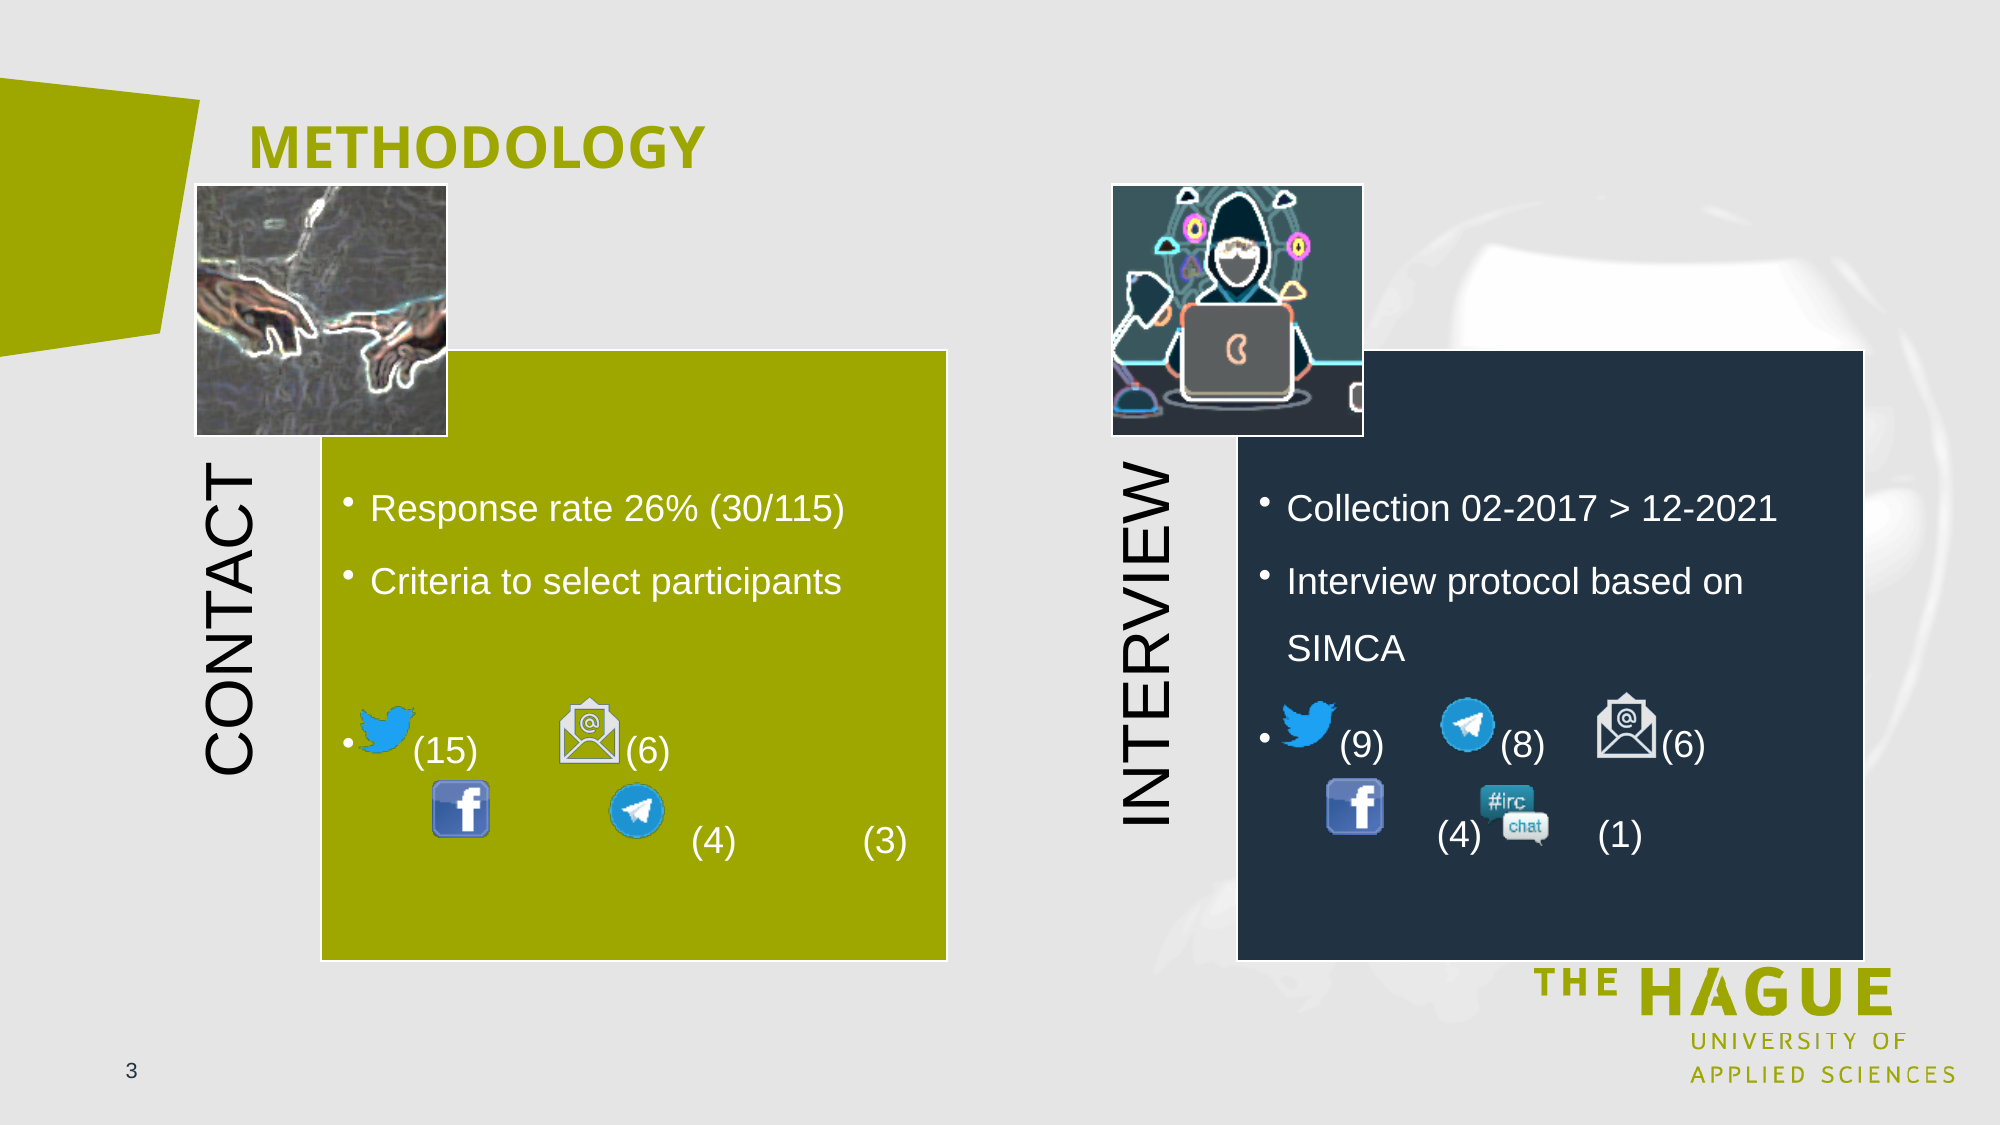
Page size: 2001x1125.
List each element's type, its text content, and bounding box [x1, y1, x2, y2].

picture [1437, 694, 1499, 756]
picture [1326, 778, 1384, 836]
picture [1264, 679, 1355, 770]
text_box METHODOLOGY [247, 111, 1827, 181]
picture [1590, 689, 1662, 761]
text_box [184, 181, 1875, 965]
slide_number 3 [43, 1052, 138, 1083]
picture [1507, 940, 1981, 1109]
picture [606, 780, 668, 842]
picture [342, 685, 433, 776]
picture [432, 780, 490, 838]
picture [553, 694, 625, 766]
picture [1475, 774, 1554, 853]
